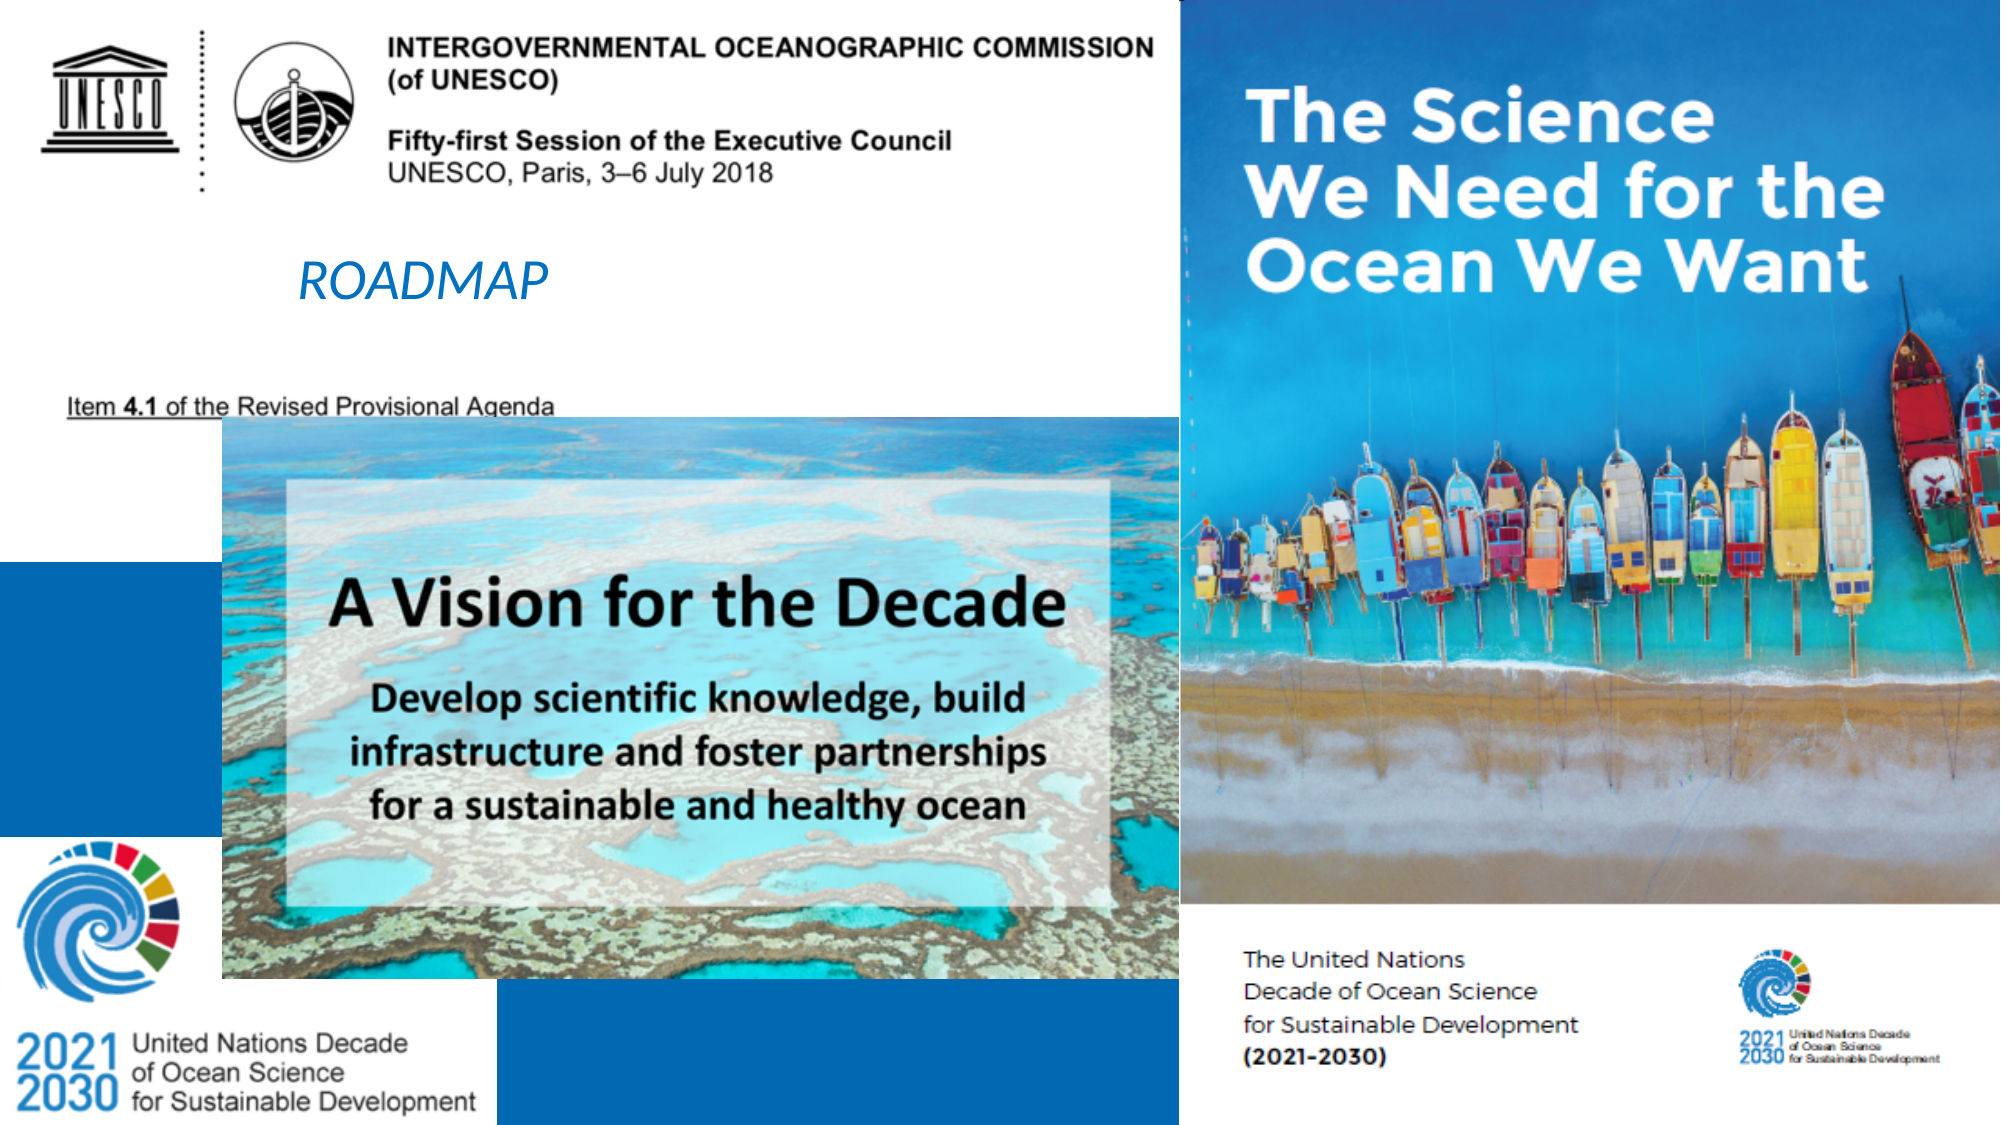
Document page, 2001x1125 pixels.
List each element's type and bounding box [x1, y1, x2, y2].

text_box [0, 562, 222, 837]
text_box [497, 979, 1179, 1125]
picture [0, 0, 2000, 1125]
